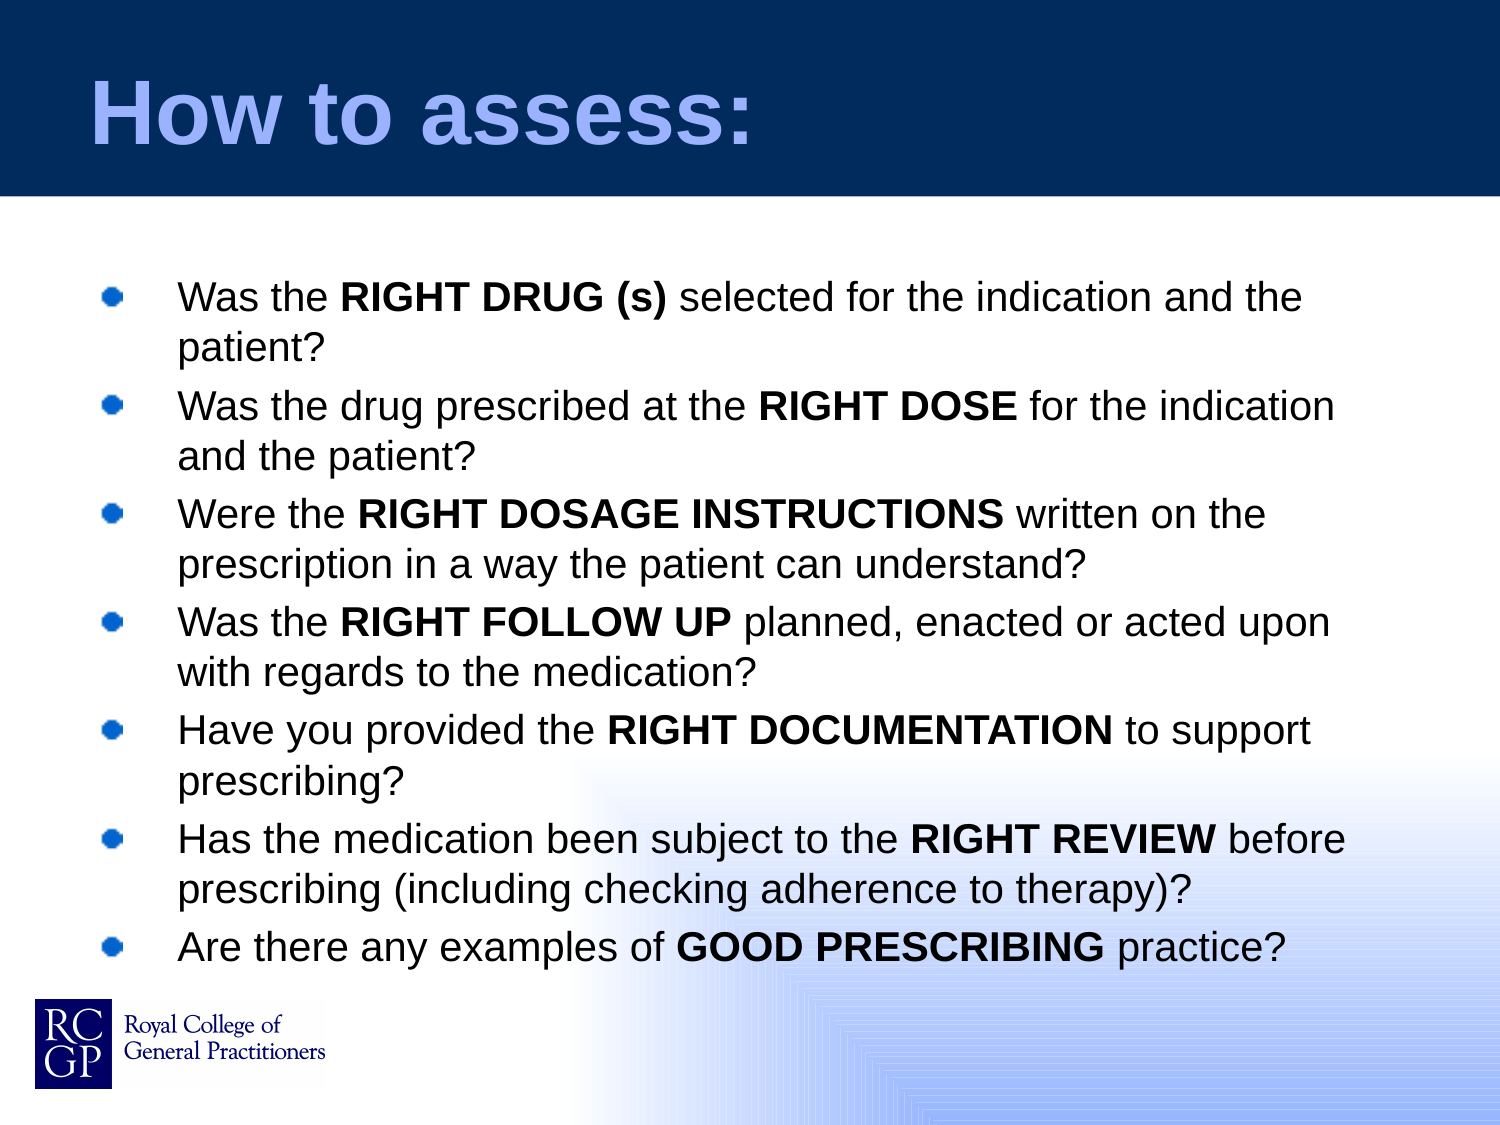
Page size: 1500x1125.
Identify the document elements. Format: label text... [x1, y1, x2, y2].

picture [92, 605, 123, 635]
picture [92, 496, 123, 527]
picture [92, 280, 123, 310]
picture [35, 999, 325, 1089]
title How to assess: [75, 45, 1425, 233]
picture [92, 822, 123, 852]
picture [92, 713, 123, 743]
picture [92, 930, 123, 960]
list Was the RIGHT DRUG (s) selected for the indication and the patient? Was the drug prescribed at the RIGHT DOSE for the indication and the patient? Were the RIGHT DOSAGE INSTRUCTIONS written on the prescription in a way the patient can understand? Was the RIGHT FOLLOW UP planned, enacted or acted upon with regards to the medication? Have you provided the RIGHT DOCUMENTATION to support prescribing? Has the medication been subject to the RIGHT REVIEW before prescribing (including checking adherence to therapy)? Are there any examples of GOOD PRESCRIBING practice? [75, 262, 1425, 1005]
picture [92, 388, 123, 418]
